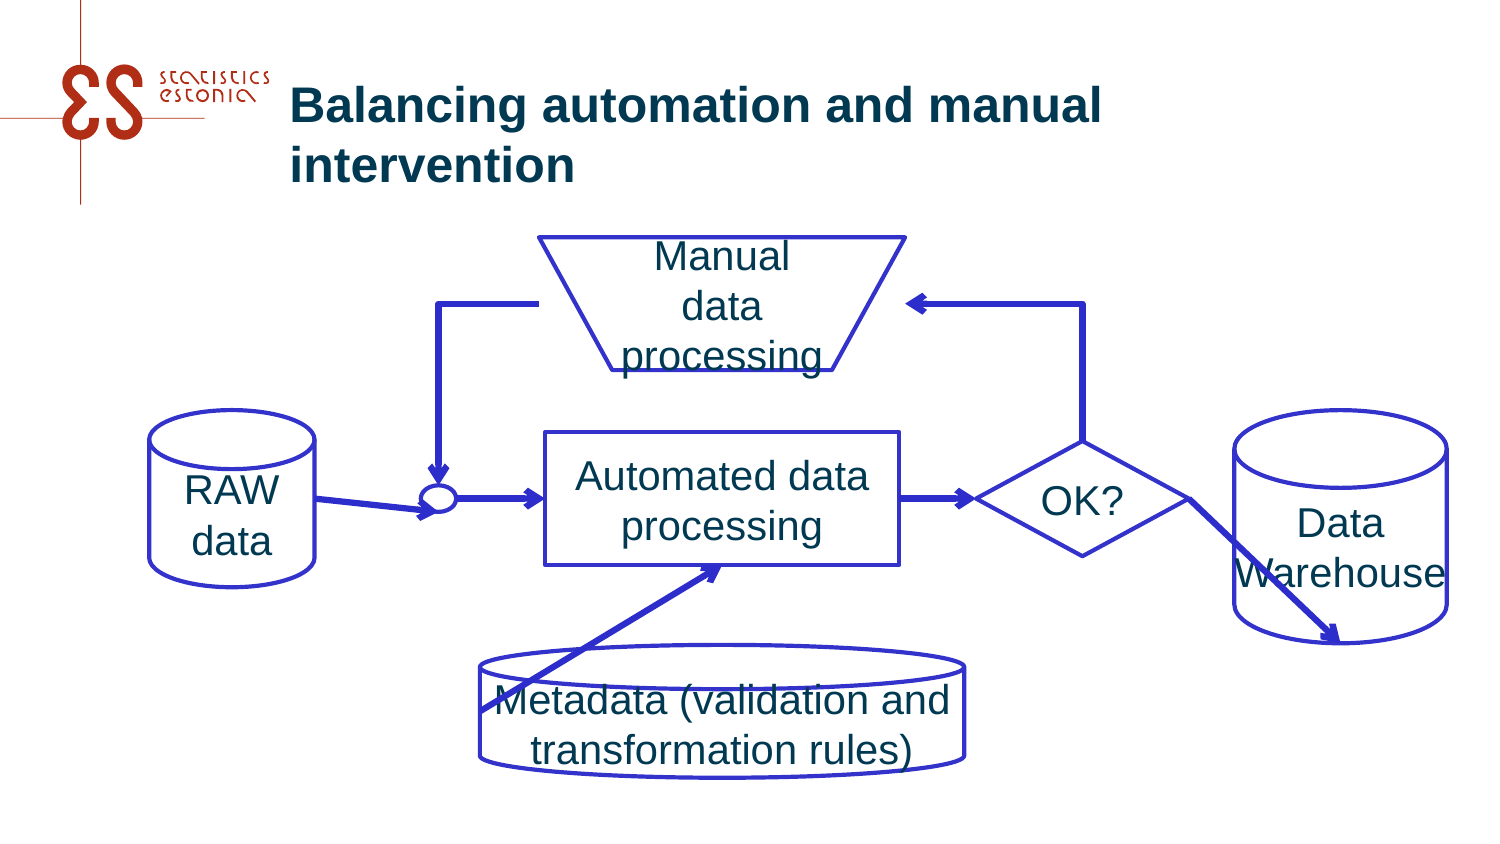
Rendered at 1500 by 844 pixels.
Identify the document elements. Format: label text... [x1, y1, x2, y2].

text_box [438, 303, 576, 486]
text_box OK? [974, 440, 1190, 559]
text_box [906, 265, 1045, 480]
text_box [418, 483, 458, 514]
text_box RAW data [147, 407, 317, 590]
title Balancing automation and manual intervention [289, 55, 1353, 210]
text_box Metadata (validation and transformation rules) [477, 642, 967, 780]
list [76, 338, 1438, 788]
text_box Data Warehouse [1232, 408, 1449, 646]
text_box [1188, 498, 1235, 527]
text_box Automated data processing [543, 430, 901, 567]
text_box Manual data processing [537, 235, 907, 373]
